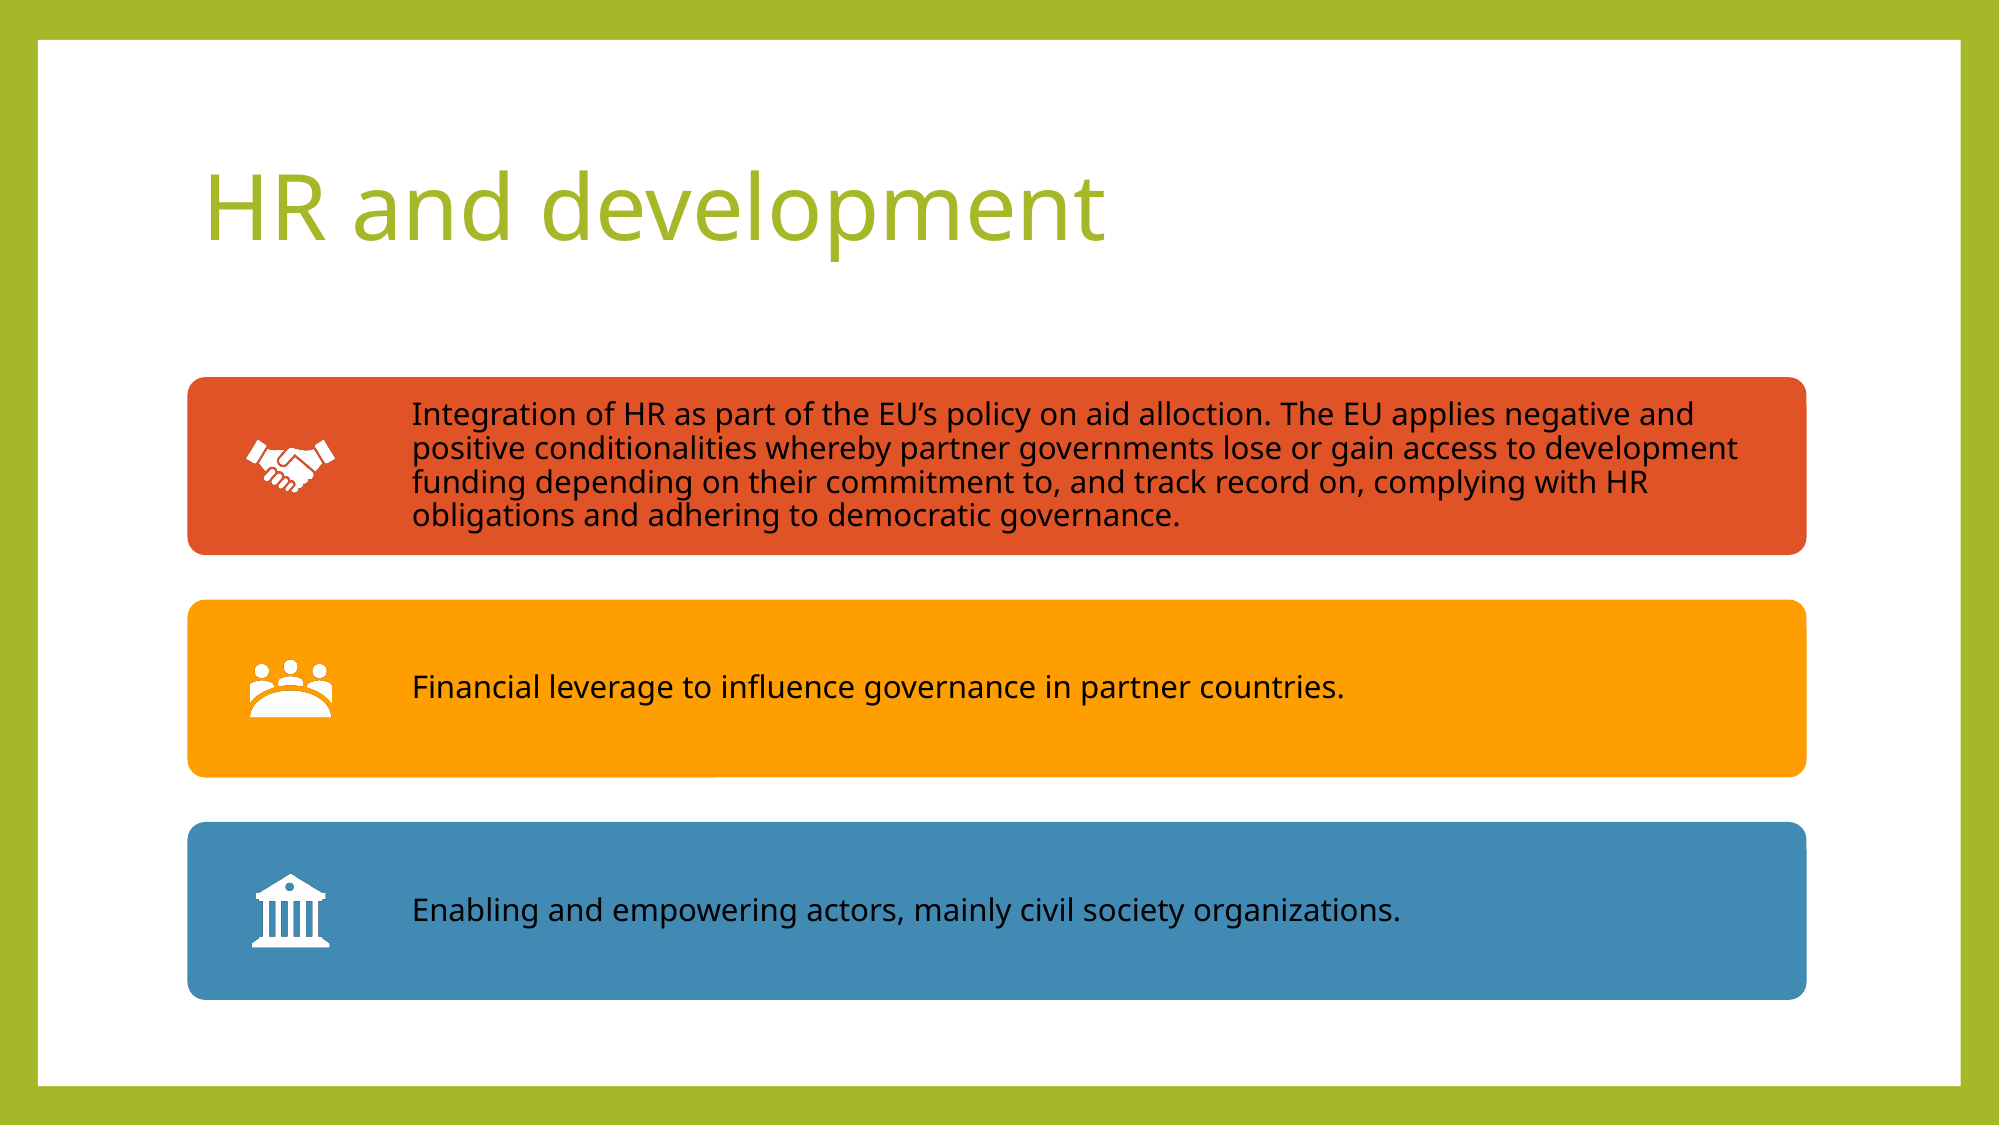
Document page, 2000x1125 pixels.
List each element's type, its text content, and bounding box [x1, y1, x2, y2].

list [187, 376, 1807, 1001]
title HR and development [187, 99, 1807, 323]
